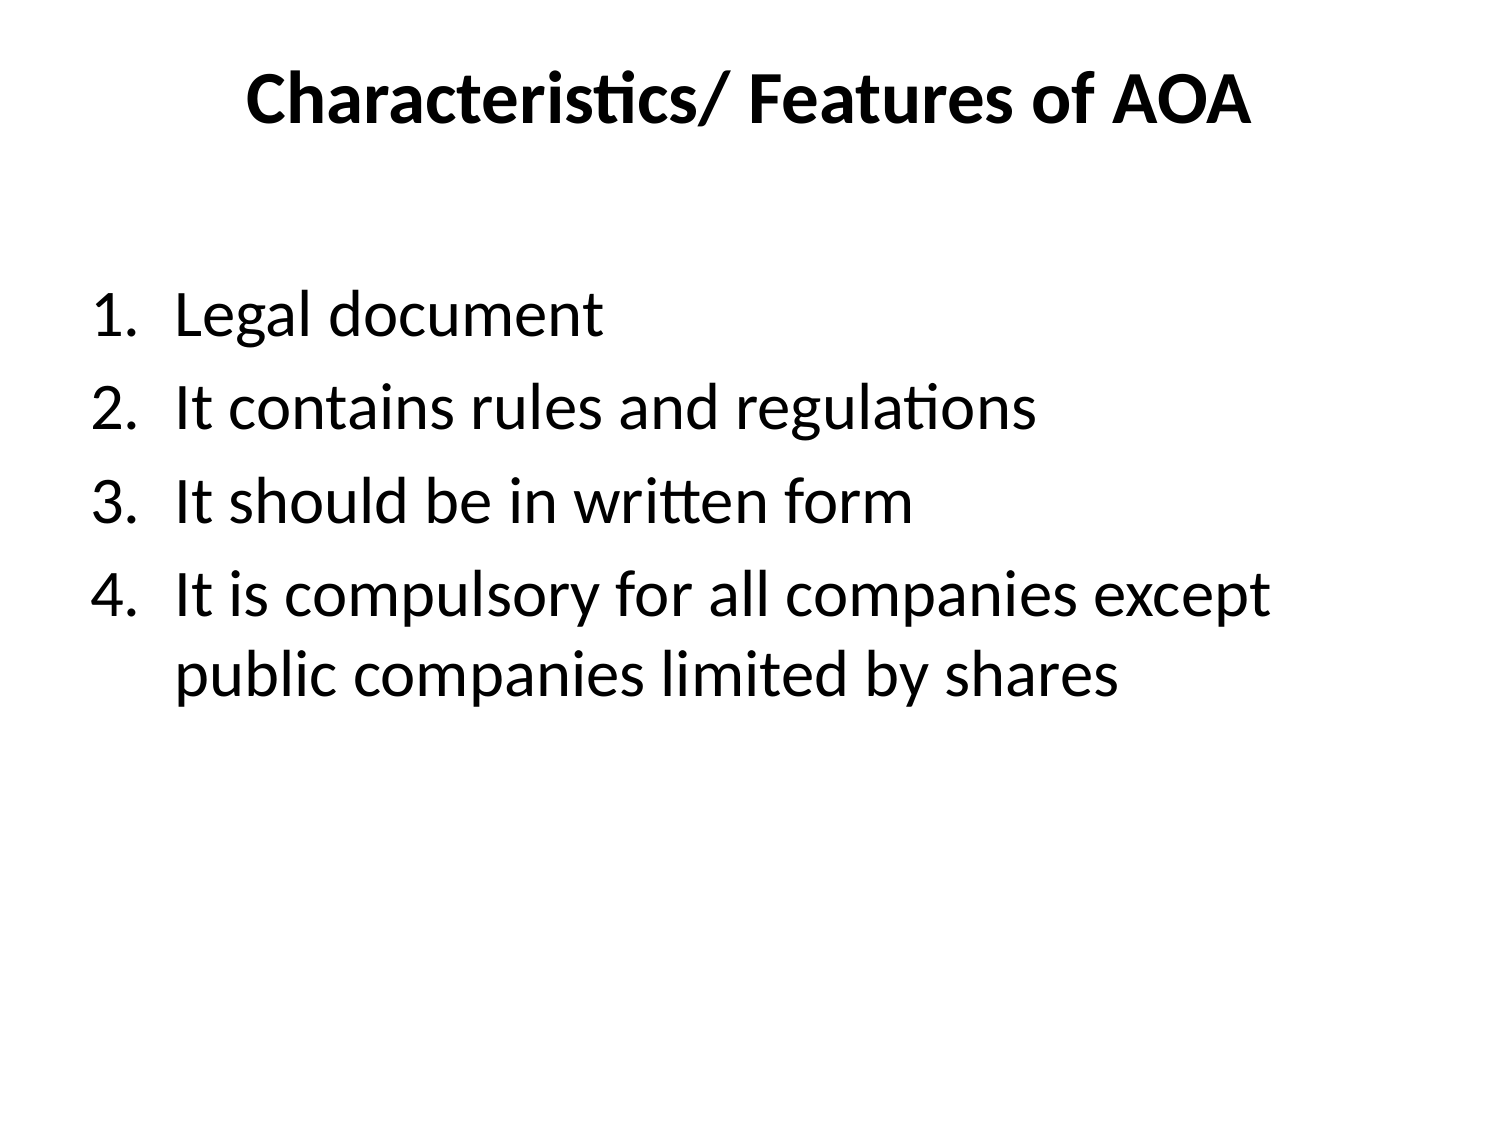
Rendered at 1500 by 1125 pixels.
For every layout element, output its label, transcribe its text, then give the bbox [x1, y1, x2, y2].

list Legal document It contains rules and regulations It should be in written form It is compulsory for all companies except public companies limited by shares [75, 262, 1425, 1005]
title Characteristics/ Features of AOA [75, 45, 1425, 233]
